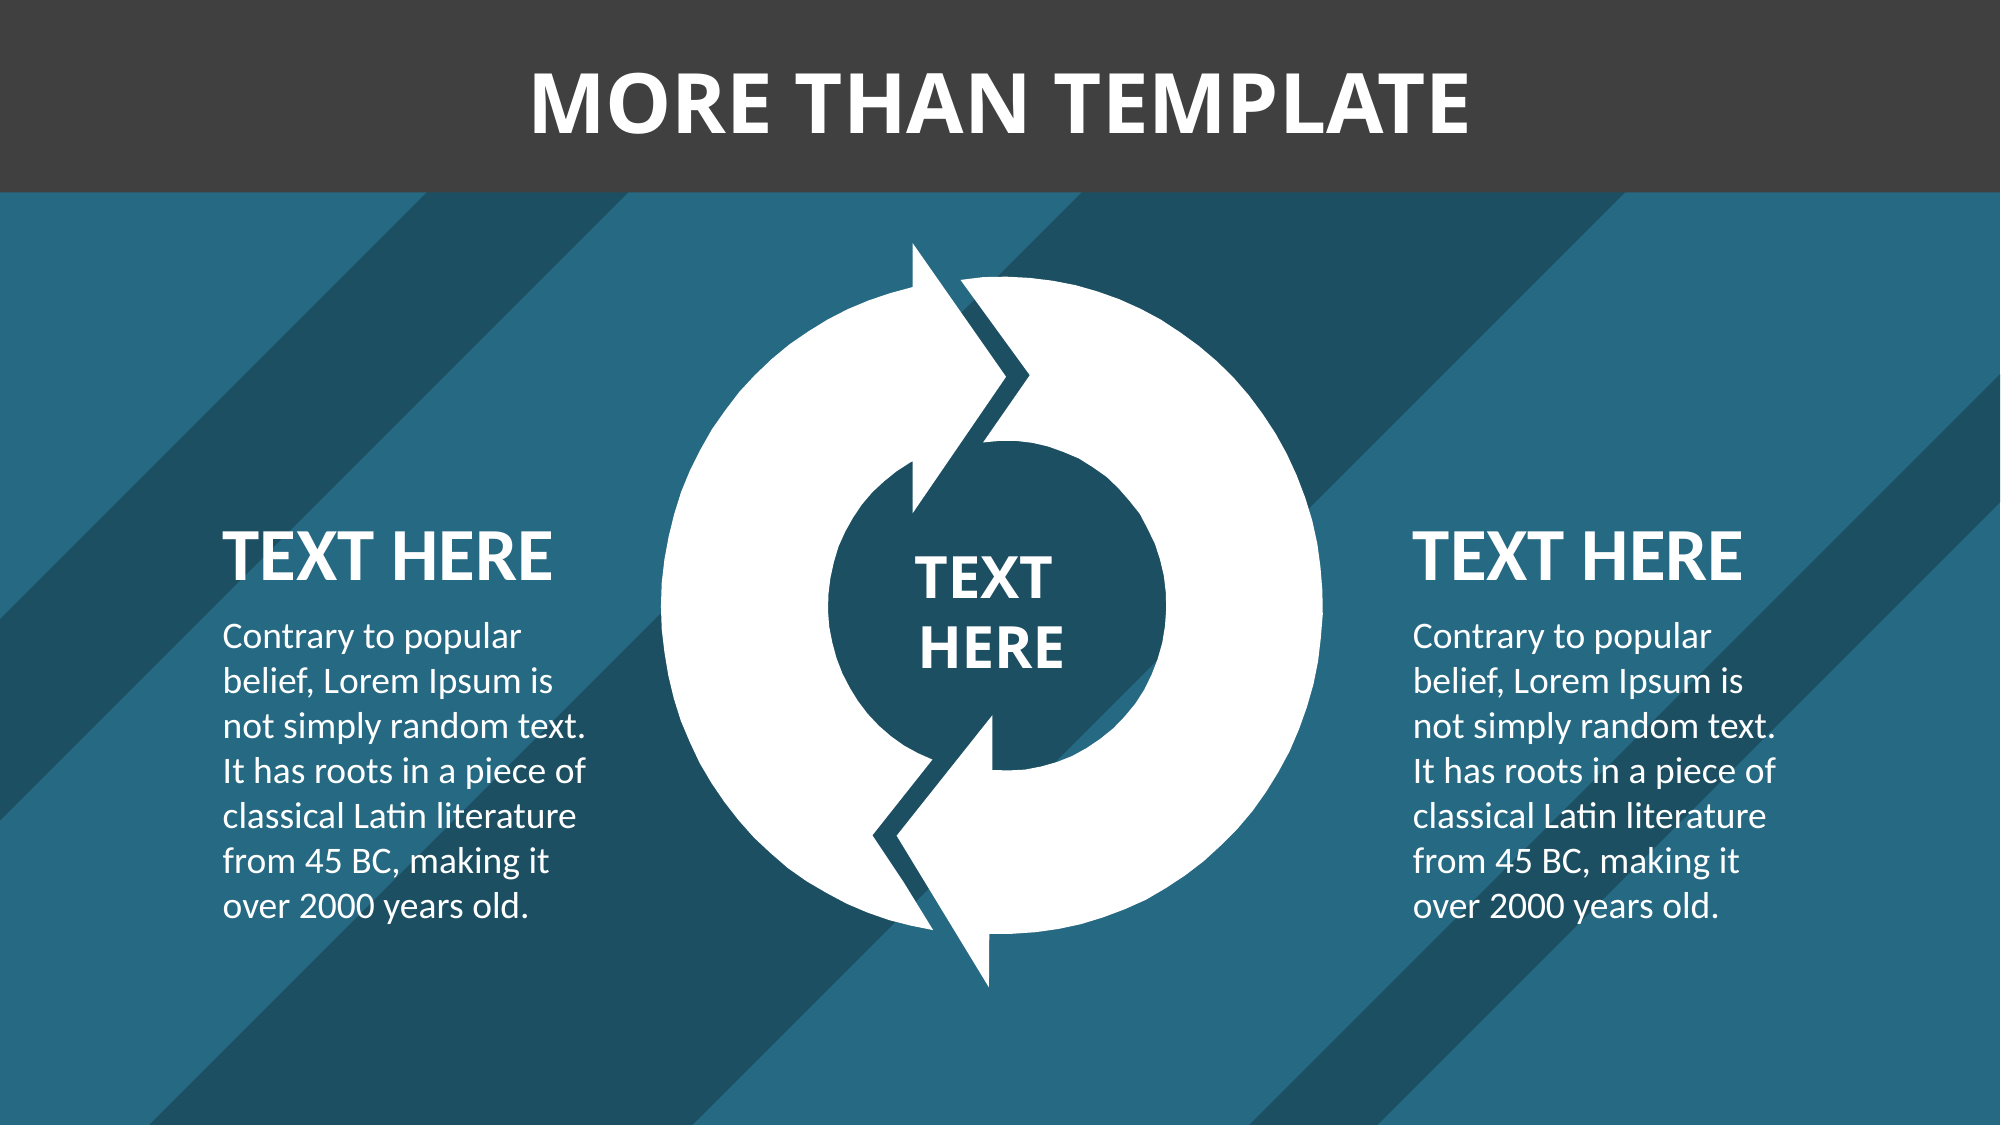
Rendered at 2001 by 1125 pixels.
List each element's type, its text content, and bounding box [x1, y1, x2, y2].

text_box TEXT HERE [207, 497, 650, 603]
text_box Contrary to popular belief, Lorem Ipsum is not simply random text. It has roots in a piece of classical Latin literature from 45 BC, making it over 2000 years old. [207, 603, 619, 934]
text_box [896, 276, 1323, 988]
text_box [660, 243, 1007, 931]
text_box MORE THAN TEMPLATE [392, 42, 1608, 158]
text_box Contrary to popular belief, Lorem Ipsum is not simply random text. It has roots in a piece of classical Latin literature from 45 BC, making it over 2000 years old. [1398, 603, 1809, 934]
text_box TEXT HERE [812, 533, 1170, 688]
text_box TEXT HERE [1398, 497, 1840, 603]
